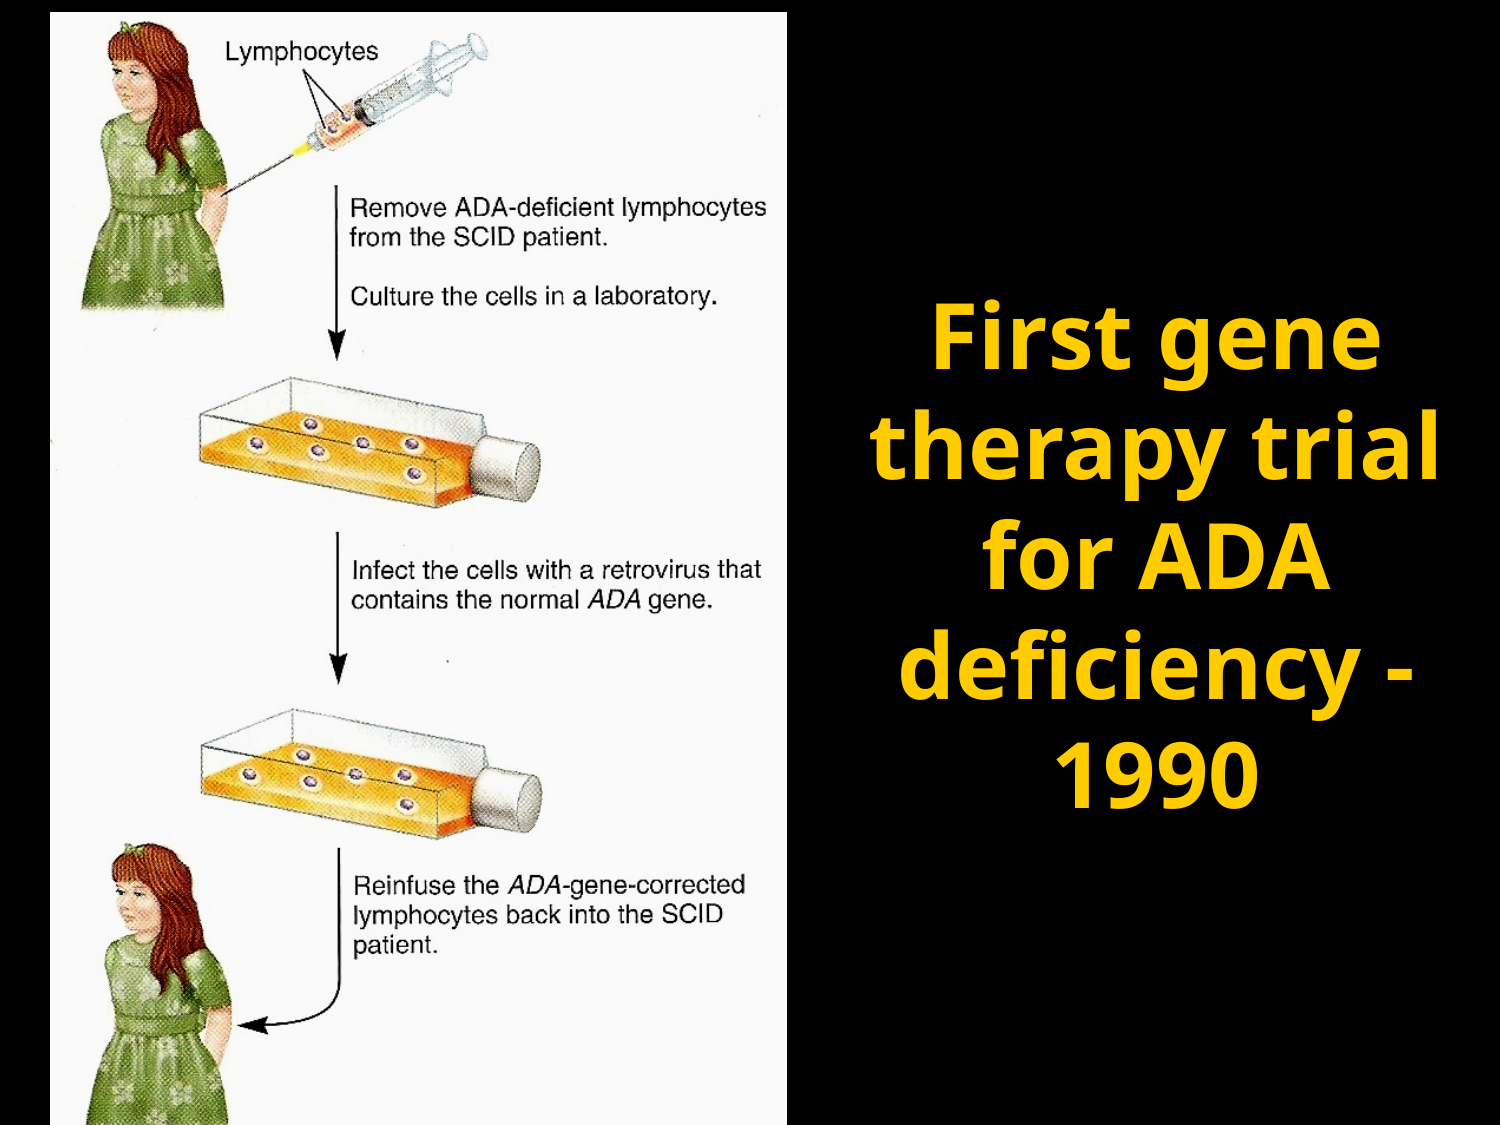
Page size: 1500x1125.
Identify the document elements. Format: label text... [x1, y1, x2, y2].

title First gene therapy trial for ADA deficiency -1990 [837, 74, 1476, 1031]
picture [49, 12, 787, 1125]
